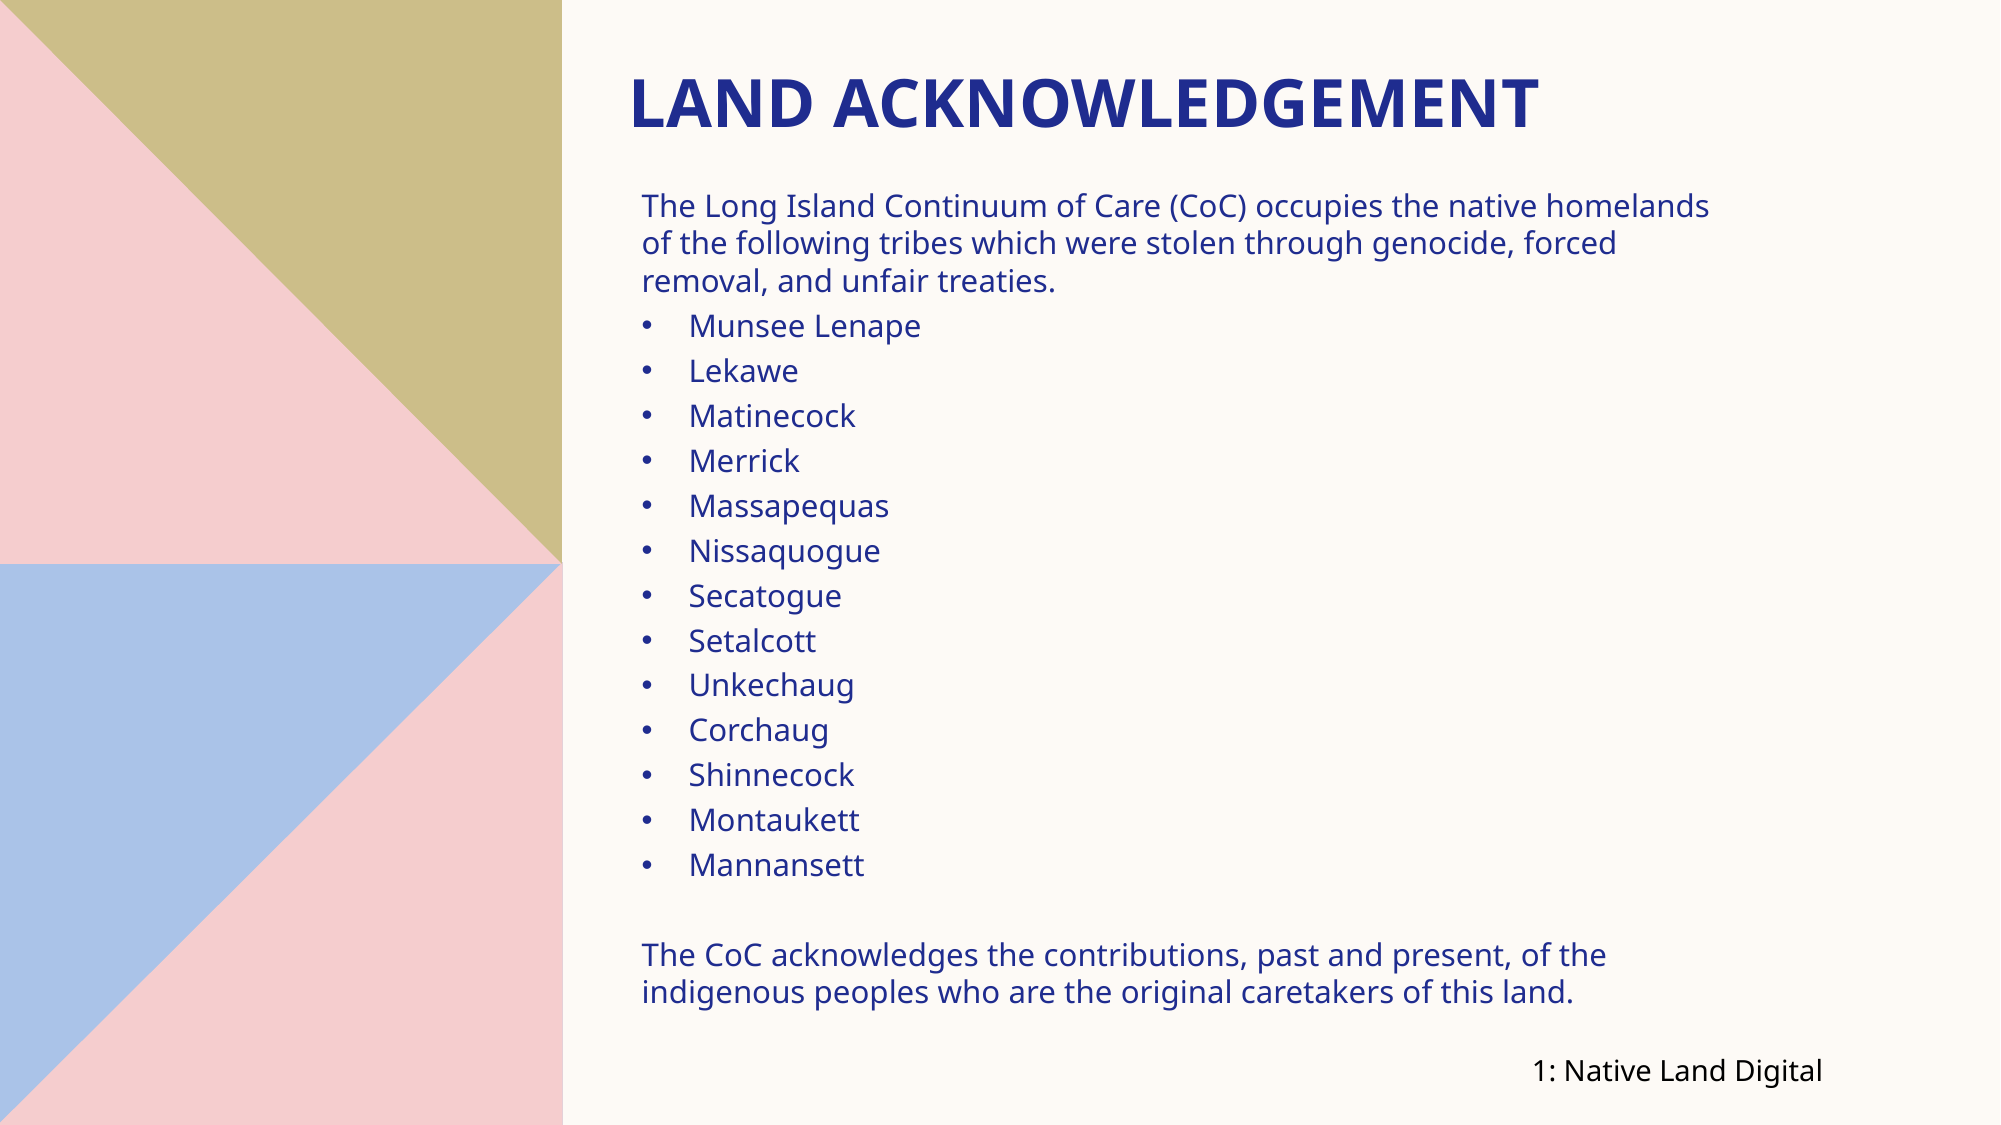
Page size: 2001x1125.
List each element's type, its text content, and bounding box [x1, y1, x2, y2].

title Land Acknowledgement [614, 52, 1724, 179]
text_box 1: Native Land Digital [1517, 1045, 1983, 1095]
list The Long Island Continuum of Care (CoC) occupies the native homelands of the following tribes which were stolen through genocide, forced removal, and unfair treaties. Munsee Lenape Lekawe Matinecock Merrick Massapequas Nissaquogue Secatogue Setalcott Unkechaug Corchaug Shinnecock Montaukett Mannansett The CoC acknowledges the contributions, past and present, of the indigenous peoples who are the original caretakers of this land. [626, 178, 1737, 923]
